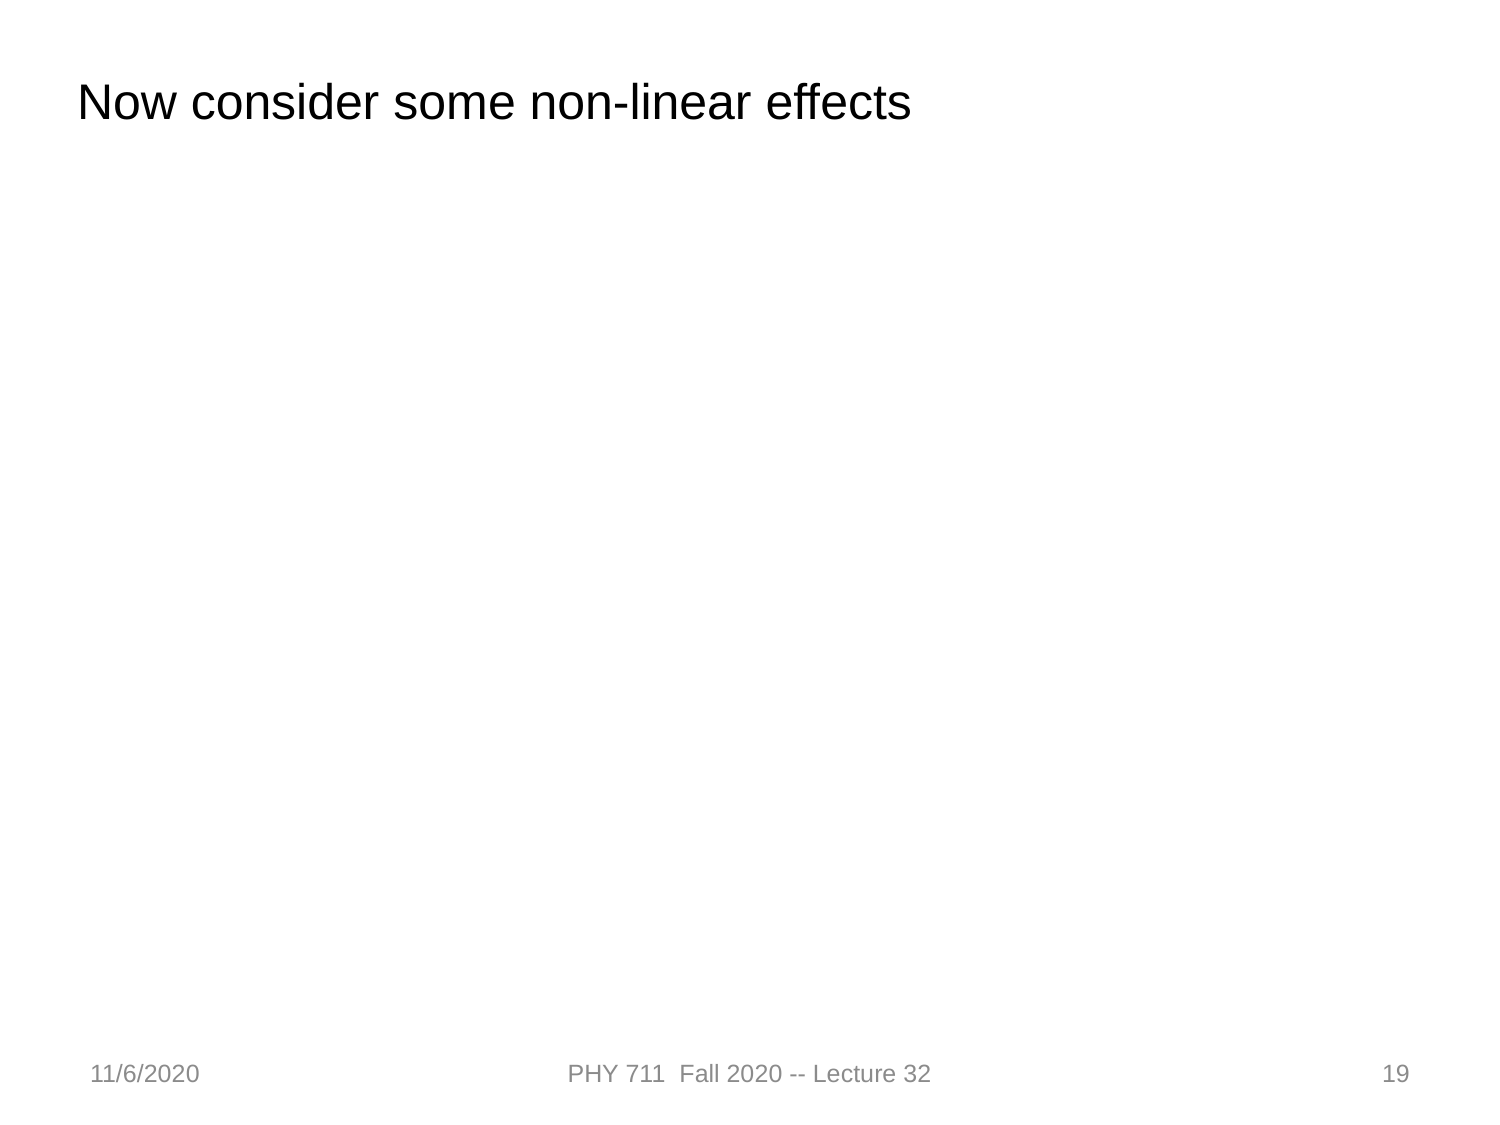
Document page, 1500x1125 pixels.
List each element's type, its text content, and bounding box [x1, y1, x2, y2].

text_box Now consider some non-linear effects [62, 62, 1350, 138]
slide_number 19 [1074, 1042, 1425, 1103]
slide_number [75, 1042, 425, 1103]
footer PHY 711 Fall 2020 -- Lecture 32 [512, 1042, 988, 1103]
